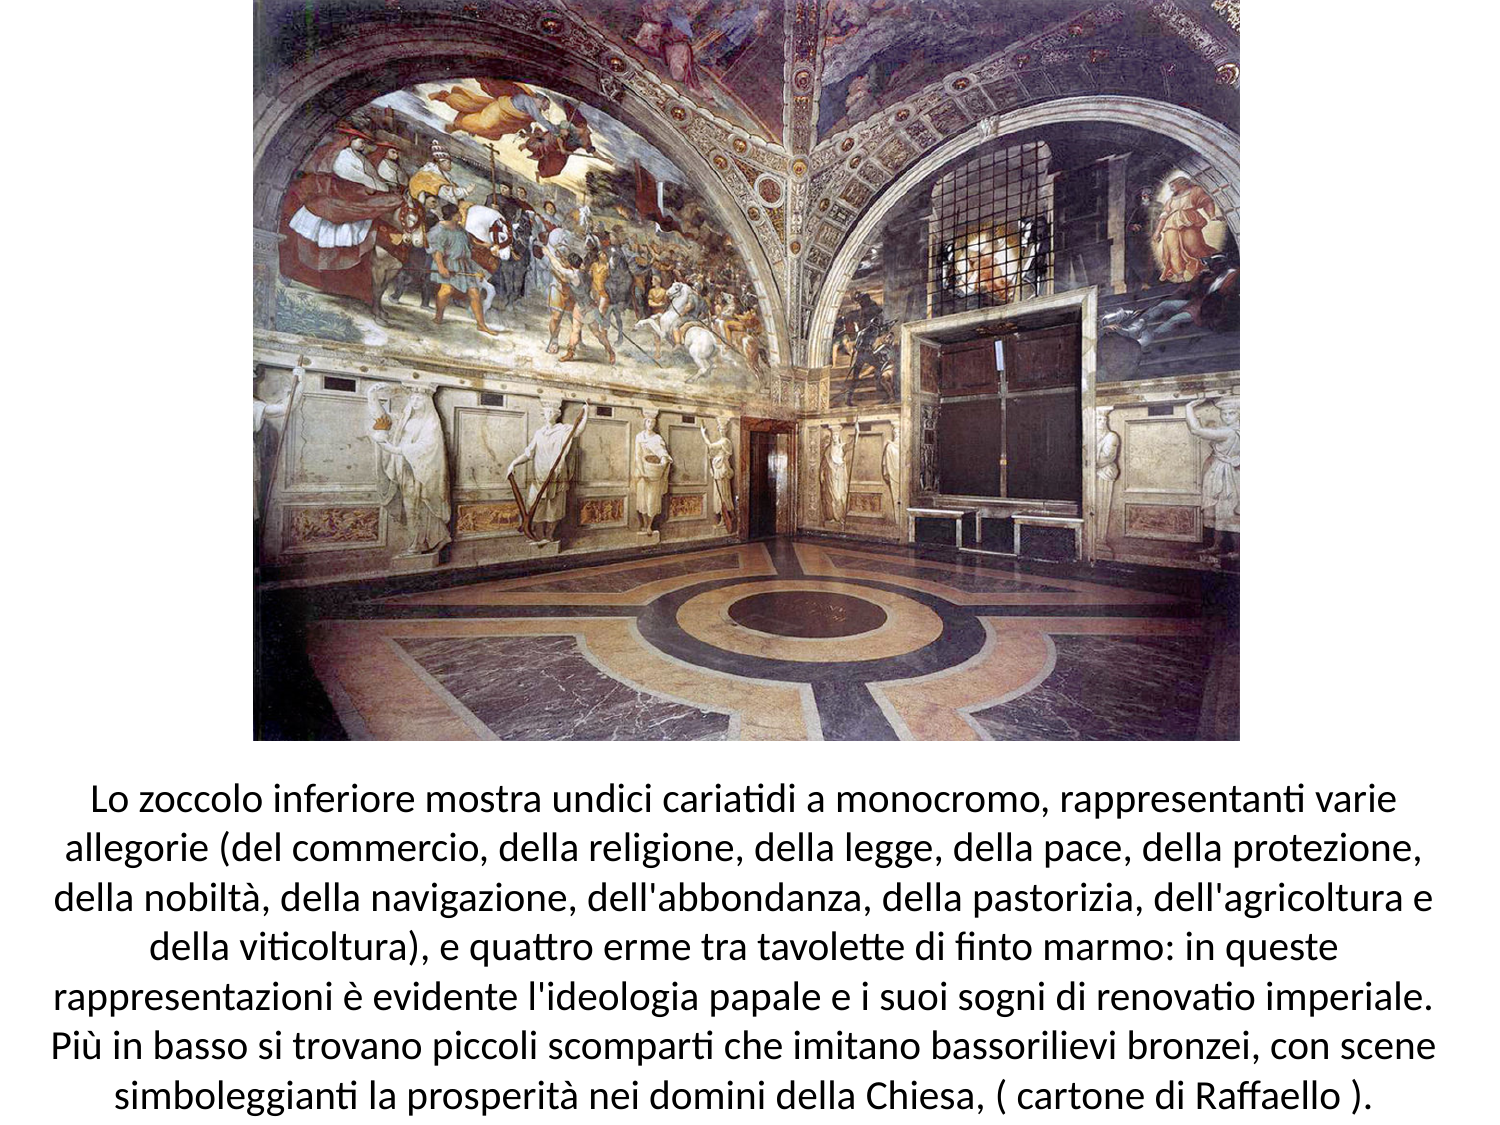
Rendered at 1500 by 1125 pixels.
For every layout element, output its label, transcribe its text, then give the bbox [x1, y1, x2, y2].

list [253, 0, 1240, 741]
title Lo zoccolo inferiore mostra undici cariatidi a monocromo, rappresentanti varie allegorie (del commercio, della religione, della legge, della pace, della protezione, della nobiltà, della navigazione, dell'abbondanza, della pastorizia, dell'agricoltura e della viticoltura), e quattro erme tra tavolette di finto marmo: in queste rappresentazioni è evidente l'ideologia papale e i suoi sogni di renovatio imperiale. Più in basso si trovano piccoli scomparti che imitano bassorilievi bronzei, con scene simboleggianti la prosperità nei domini della Chiesa, ( cartone di Raffaello ). [17, 763, 1471, 1125]
